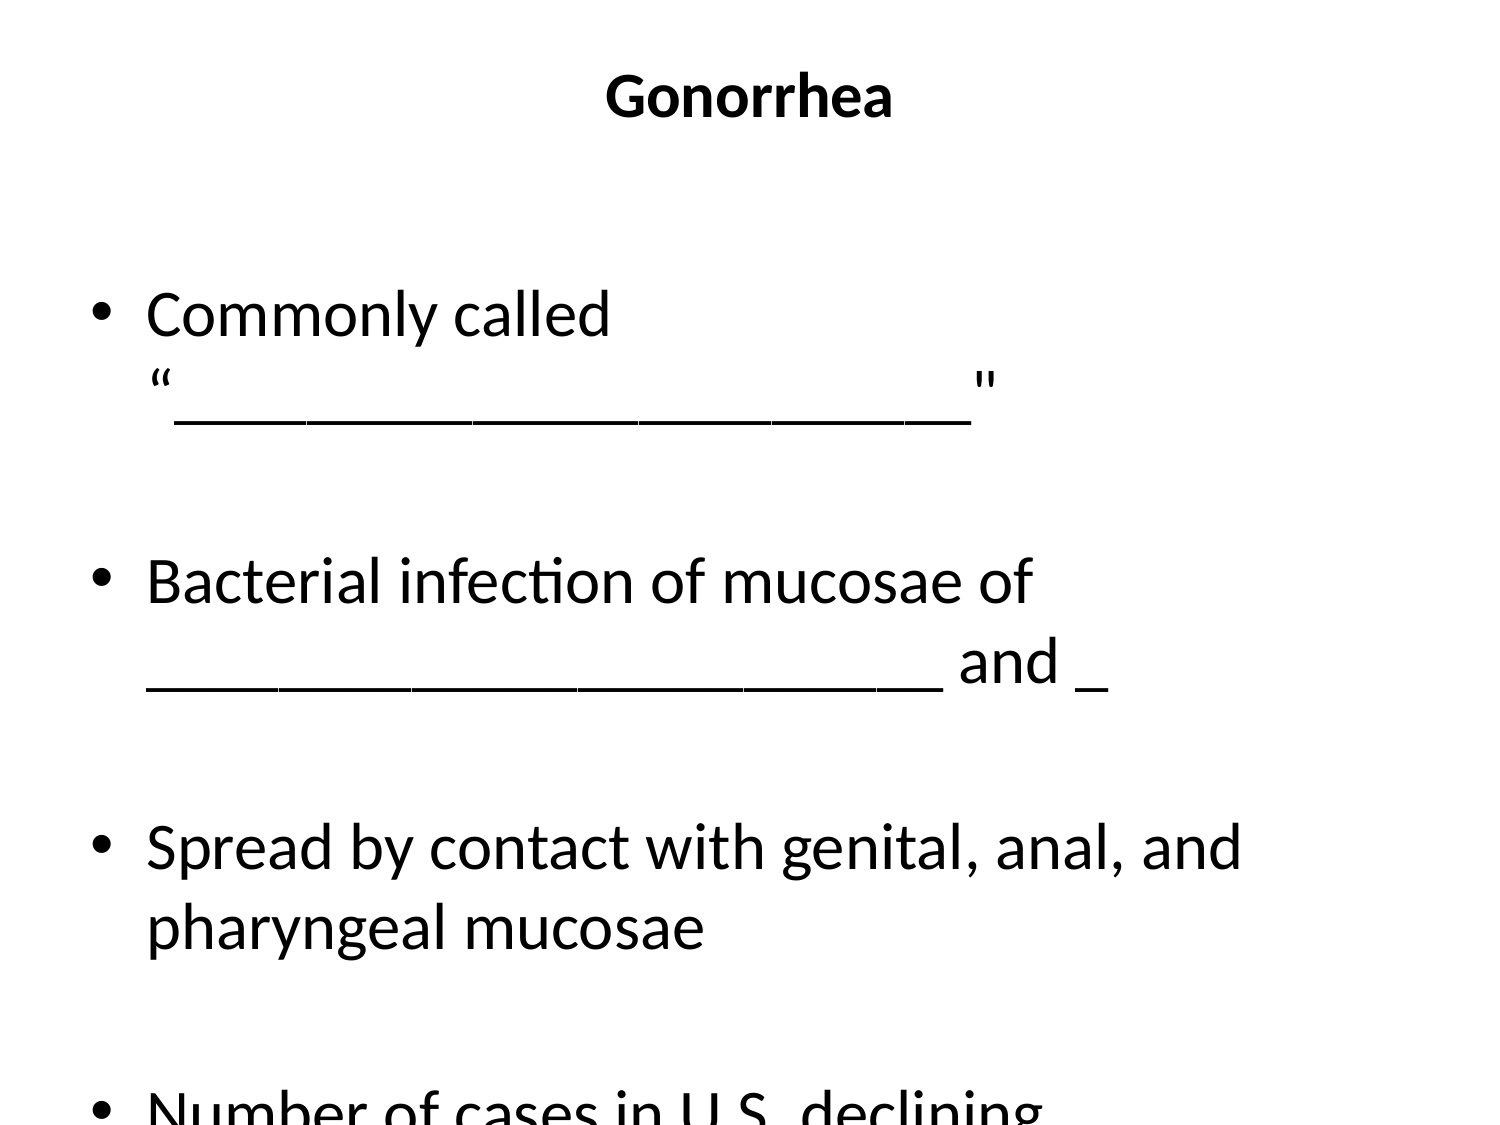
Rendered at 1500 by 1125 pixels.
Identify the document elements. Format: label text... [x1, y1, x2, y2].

list Commonly called “________________________" Bacterial infection of mucosae of ________________________ and _ Spread by contact with genital, anal, and pharyngeal mucosae Number of cases in U.S. declining [75, 262, 1425, 1005]
title Gonorrhea [37, 45, 1463, 138]
